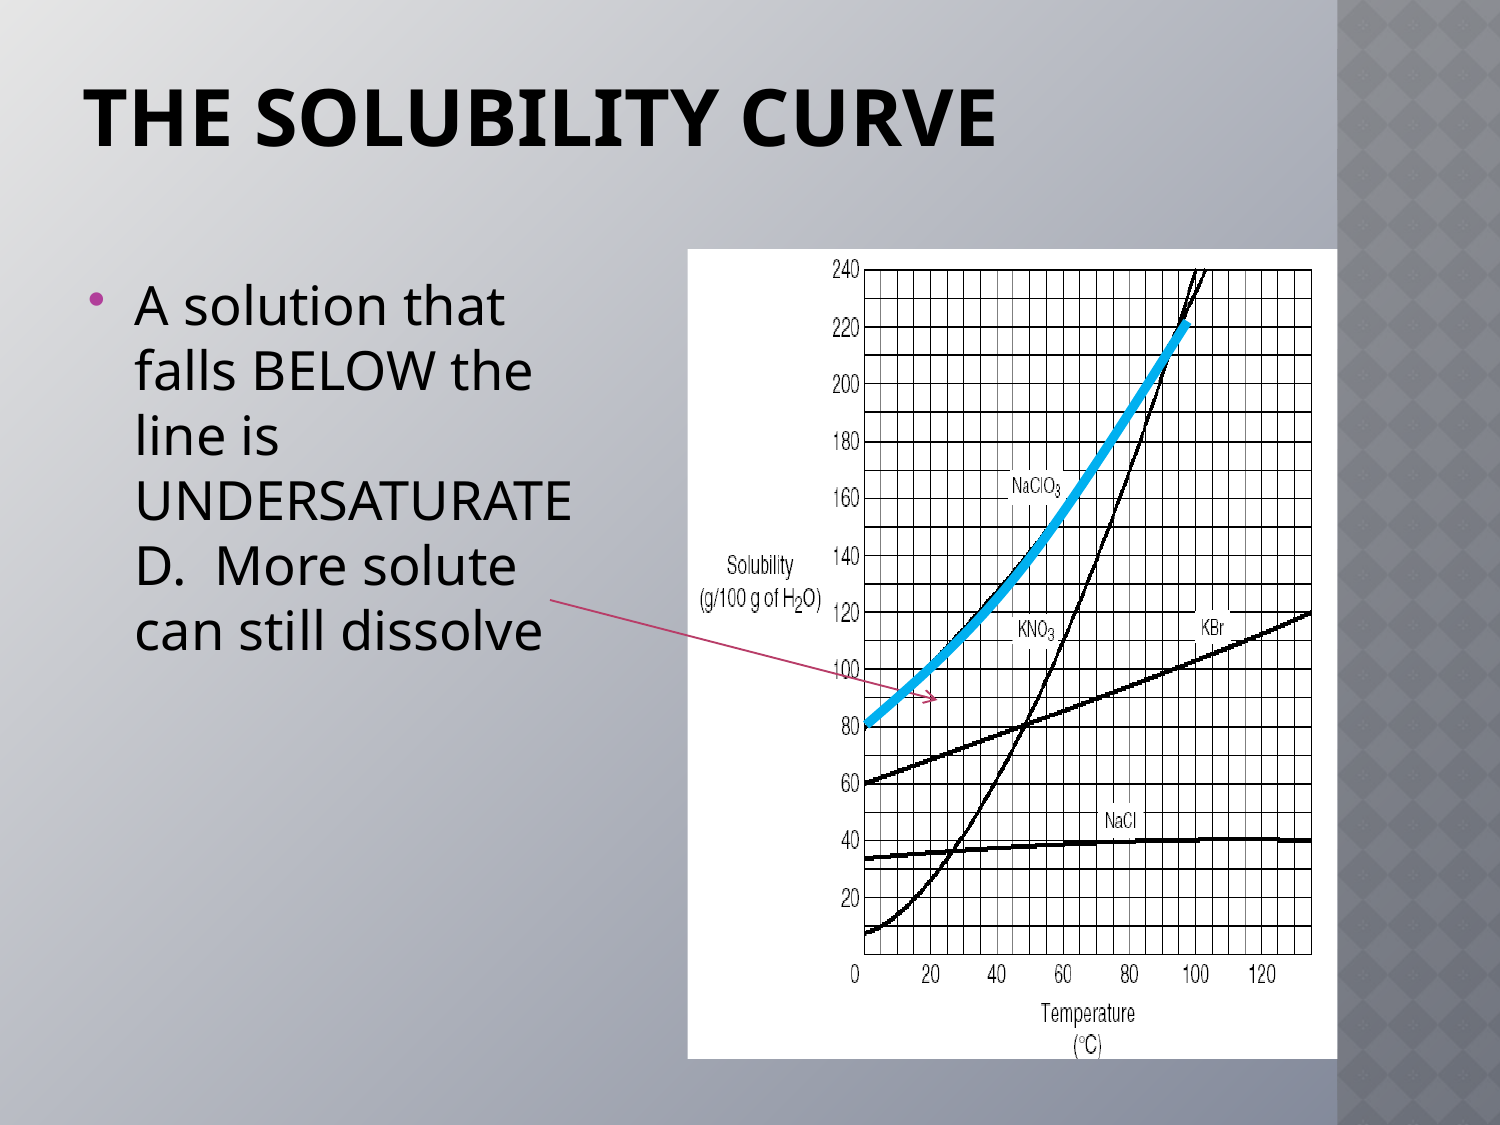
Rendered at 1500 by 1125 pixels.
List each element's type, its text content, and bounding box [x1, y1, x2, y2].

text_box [549, 599, 938, 701]
picture [687, 249, 1338, 1060]
list A solution that falls BELOW the line is UNDERSATURATED. More solute can still dissolve [75, 264, 613, 1059]
title The solubility curve [75, 52, 1263, 163]
